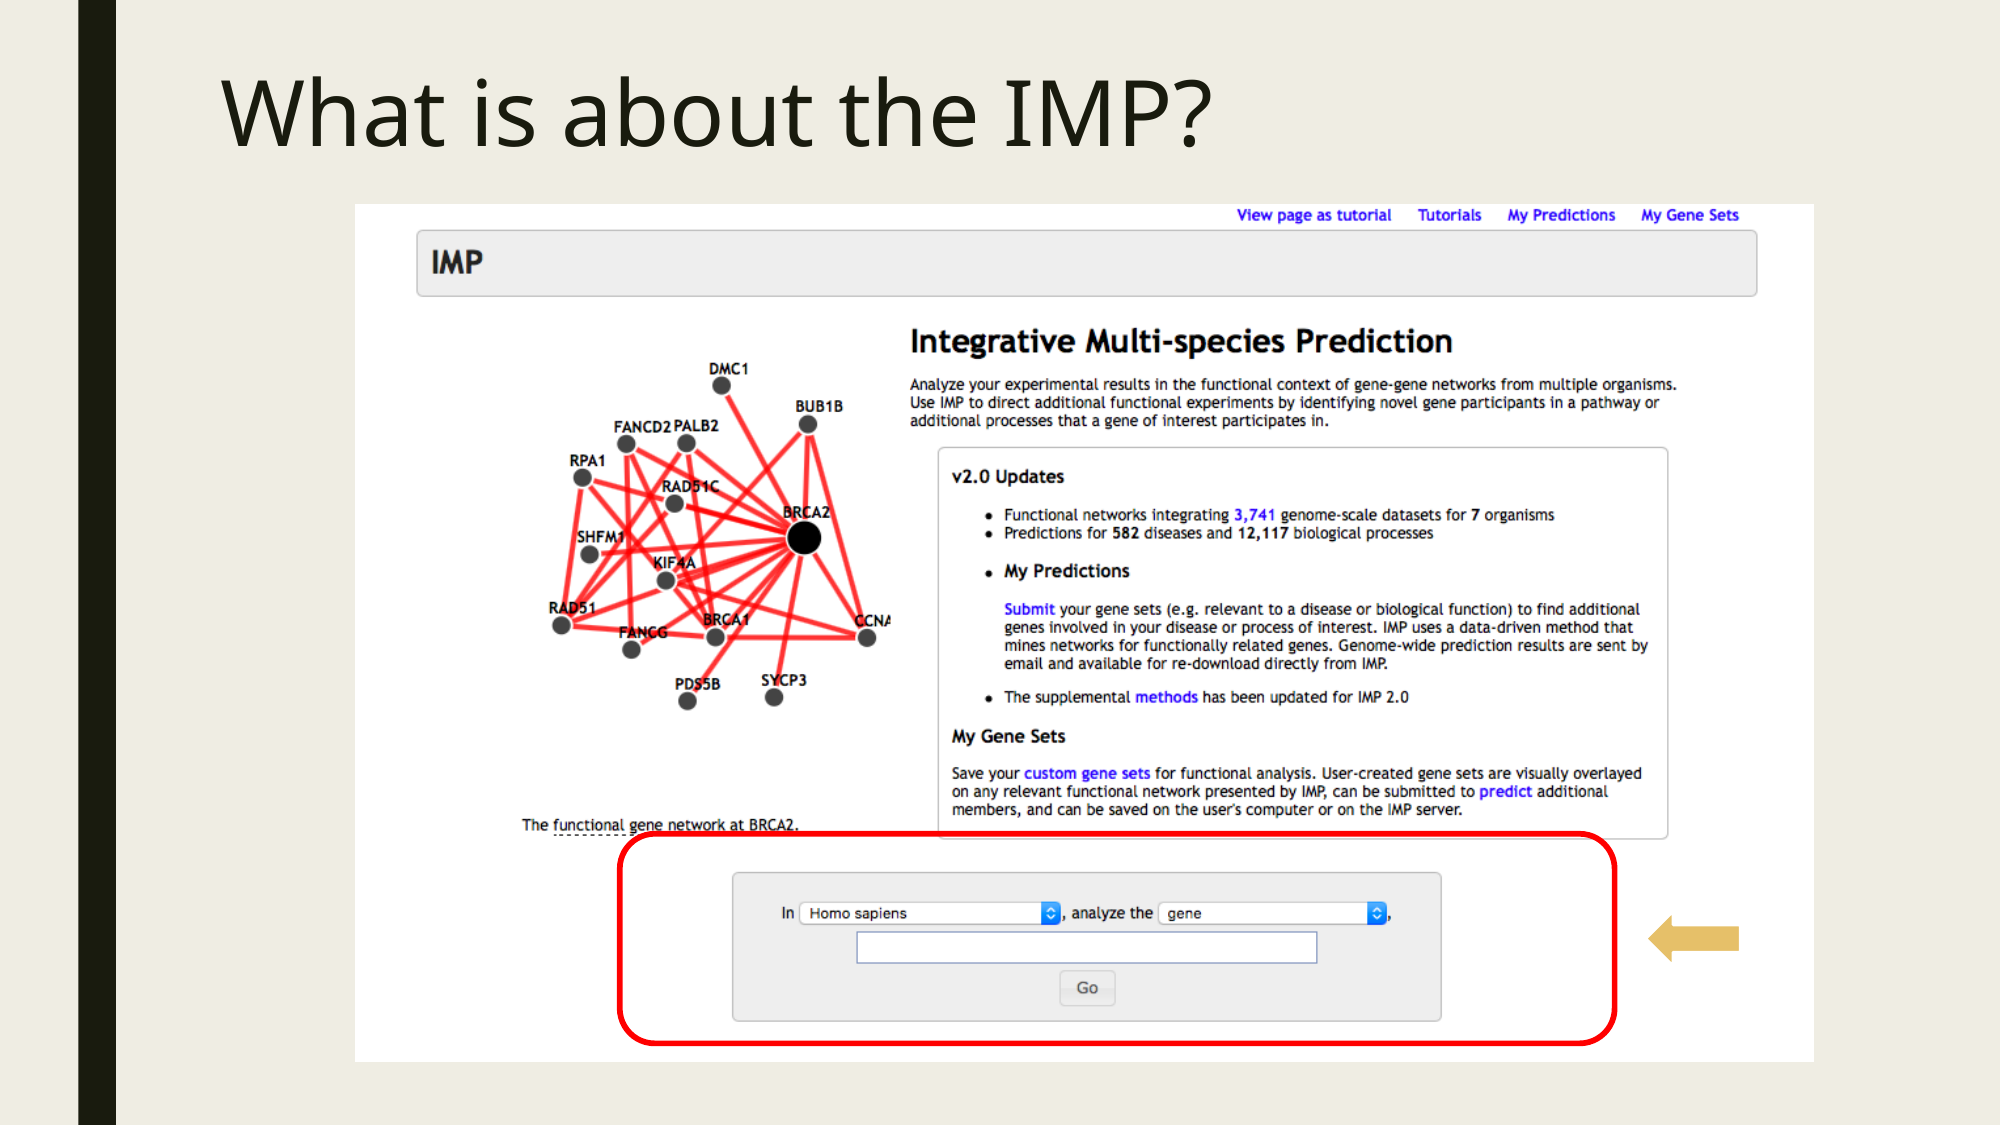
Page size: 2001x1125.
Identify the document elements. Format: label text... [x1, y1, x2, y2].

title What is about the IMP? [205, 60, 1781, 205]
picture [355, 204, 1814, 1062]
